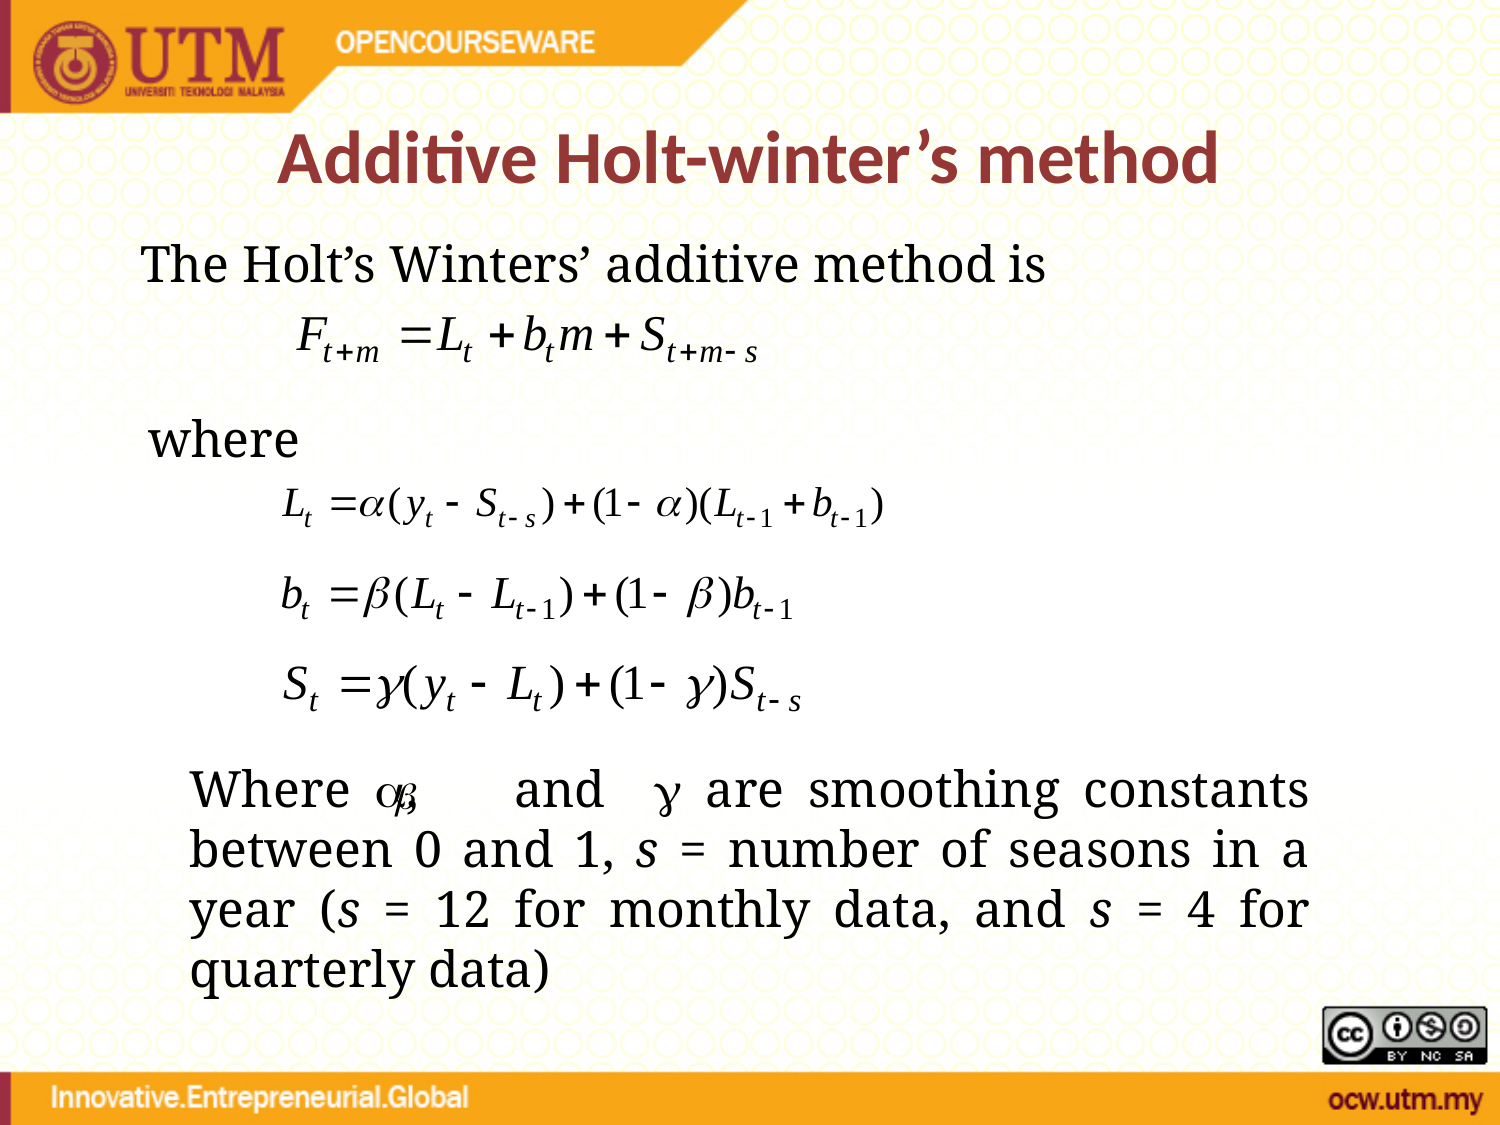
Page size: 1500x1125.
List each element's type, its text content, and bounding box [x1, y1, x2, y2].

list The Holt’s Winters’ additive method is [124, 224, 1438, 968]
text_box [287, 299, 767, 376]
picture [0, 0, 1500, 1125]
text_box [274, 562, 801, 632]
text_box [274, 649, 813, 725]
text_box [274, 474, 894, 538]
text_box where [133, 399, 315, 475]
text_box Where , and  are smoothing constants between 0 and 1, s = number of seasons in a year (s = 12 for monthly data, and s = 4 for quarterly data) [174, 749, 1325, 1005]
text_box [387, 774, 426, 826]
title Additive Holt-winter’s method [74, 74, 1426, 233]
